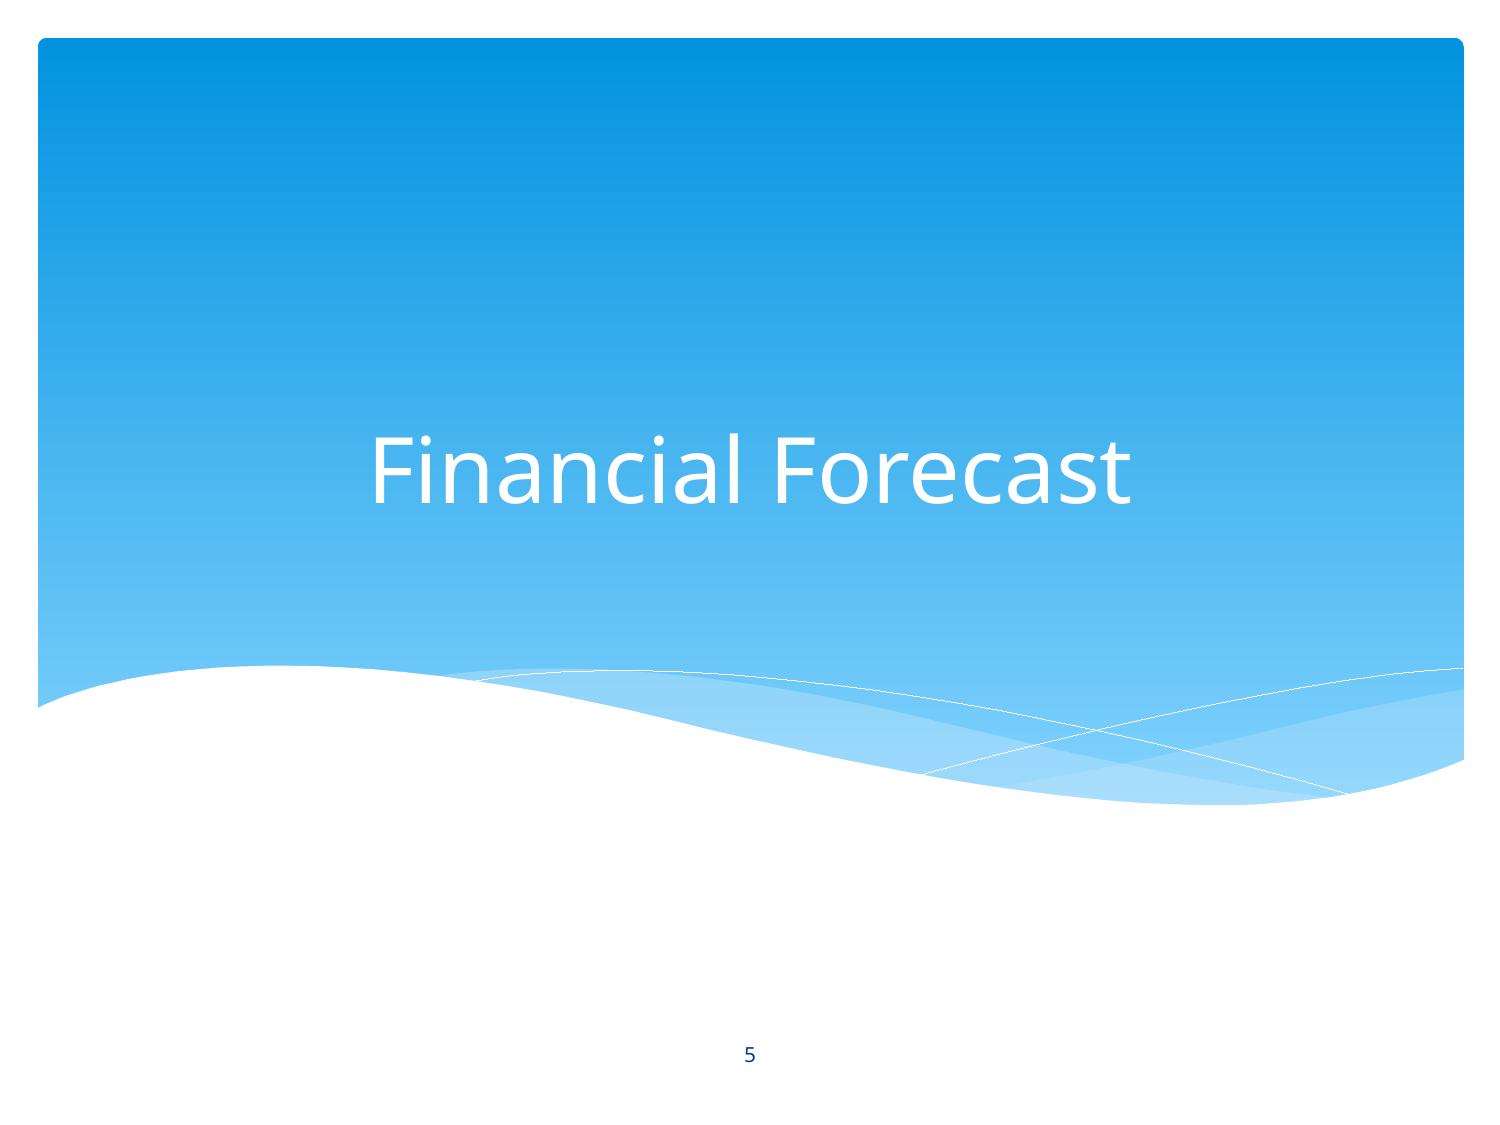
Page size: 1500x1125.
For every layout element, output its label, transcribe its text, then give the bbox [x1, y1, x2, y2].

slide_number 5 [654, 1025, 846, 1086]
title Financial Forecast [113, 404, 1389, 655]
